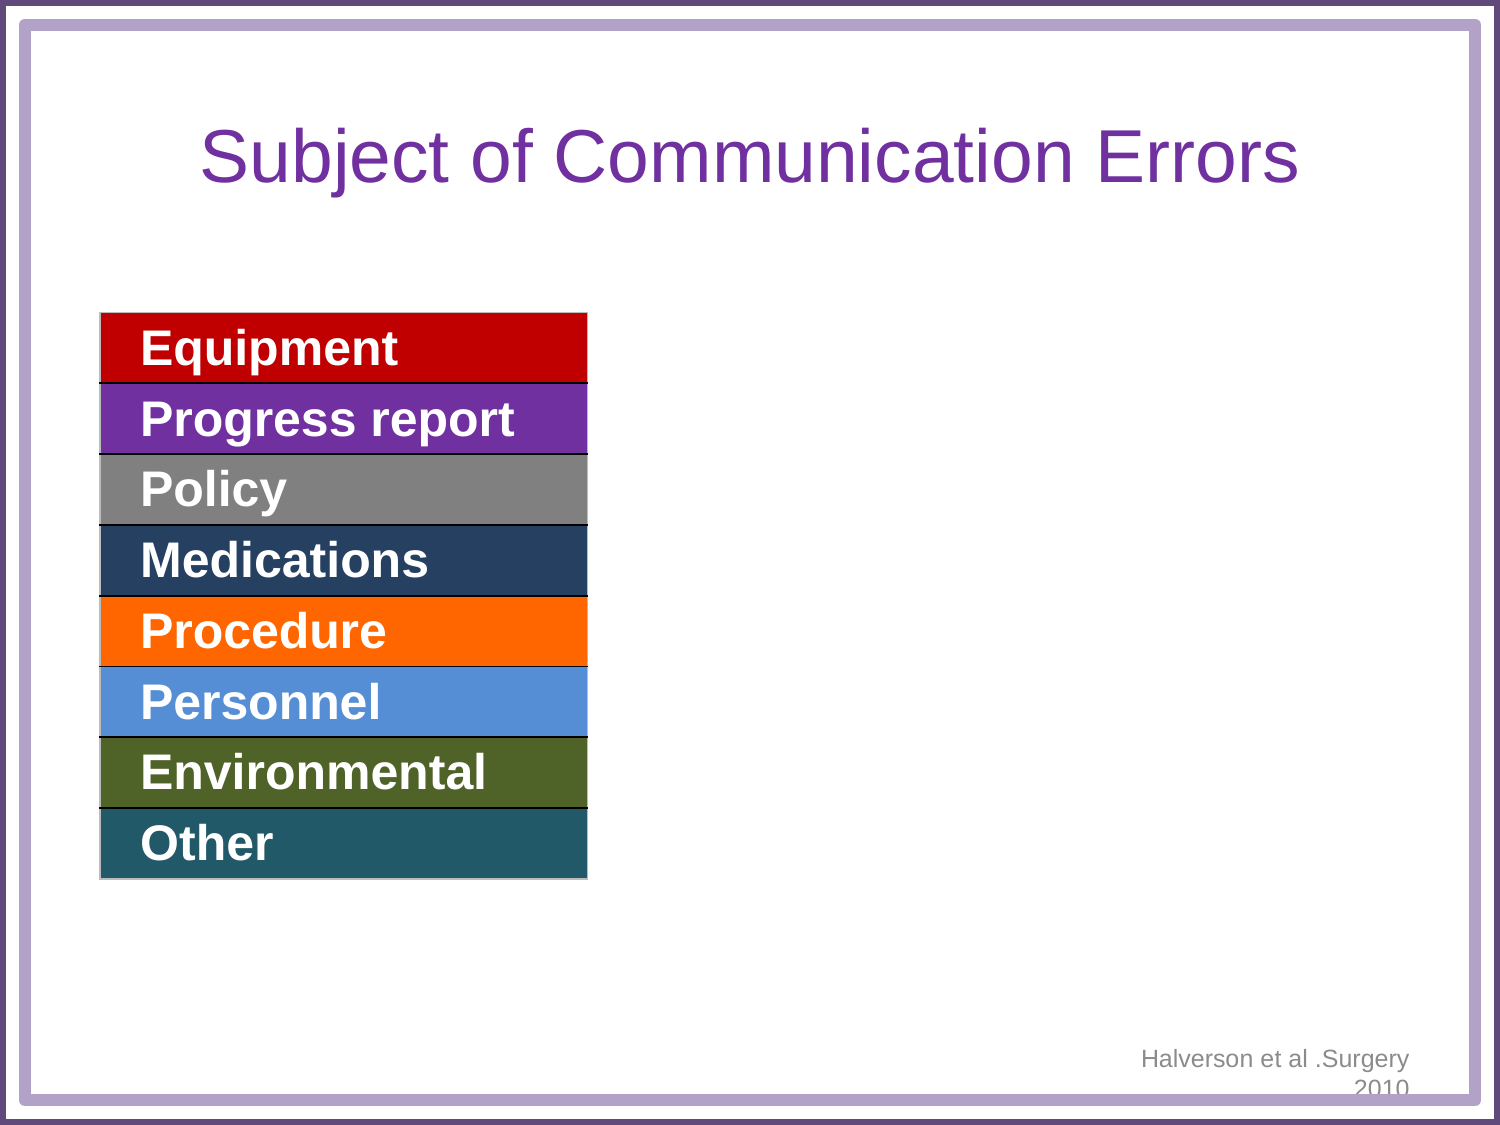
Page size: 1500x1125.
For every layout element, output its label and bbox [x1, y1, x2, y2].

text_box [0, 0, 1500, 1125]
